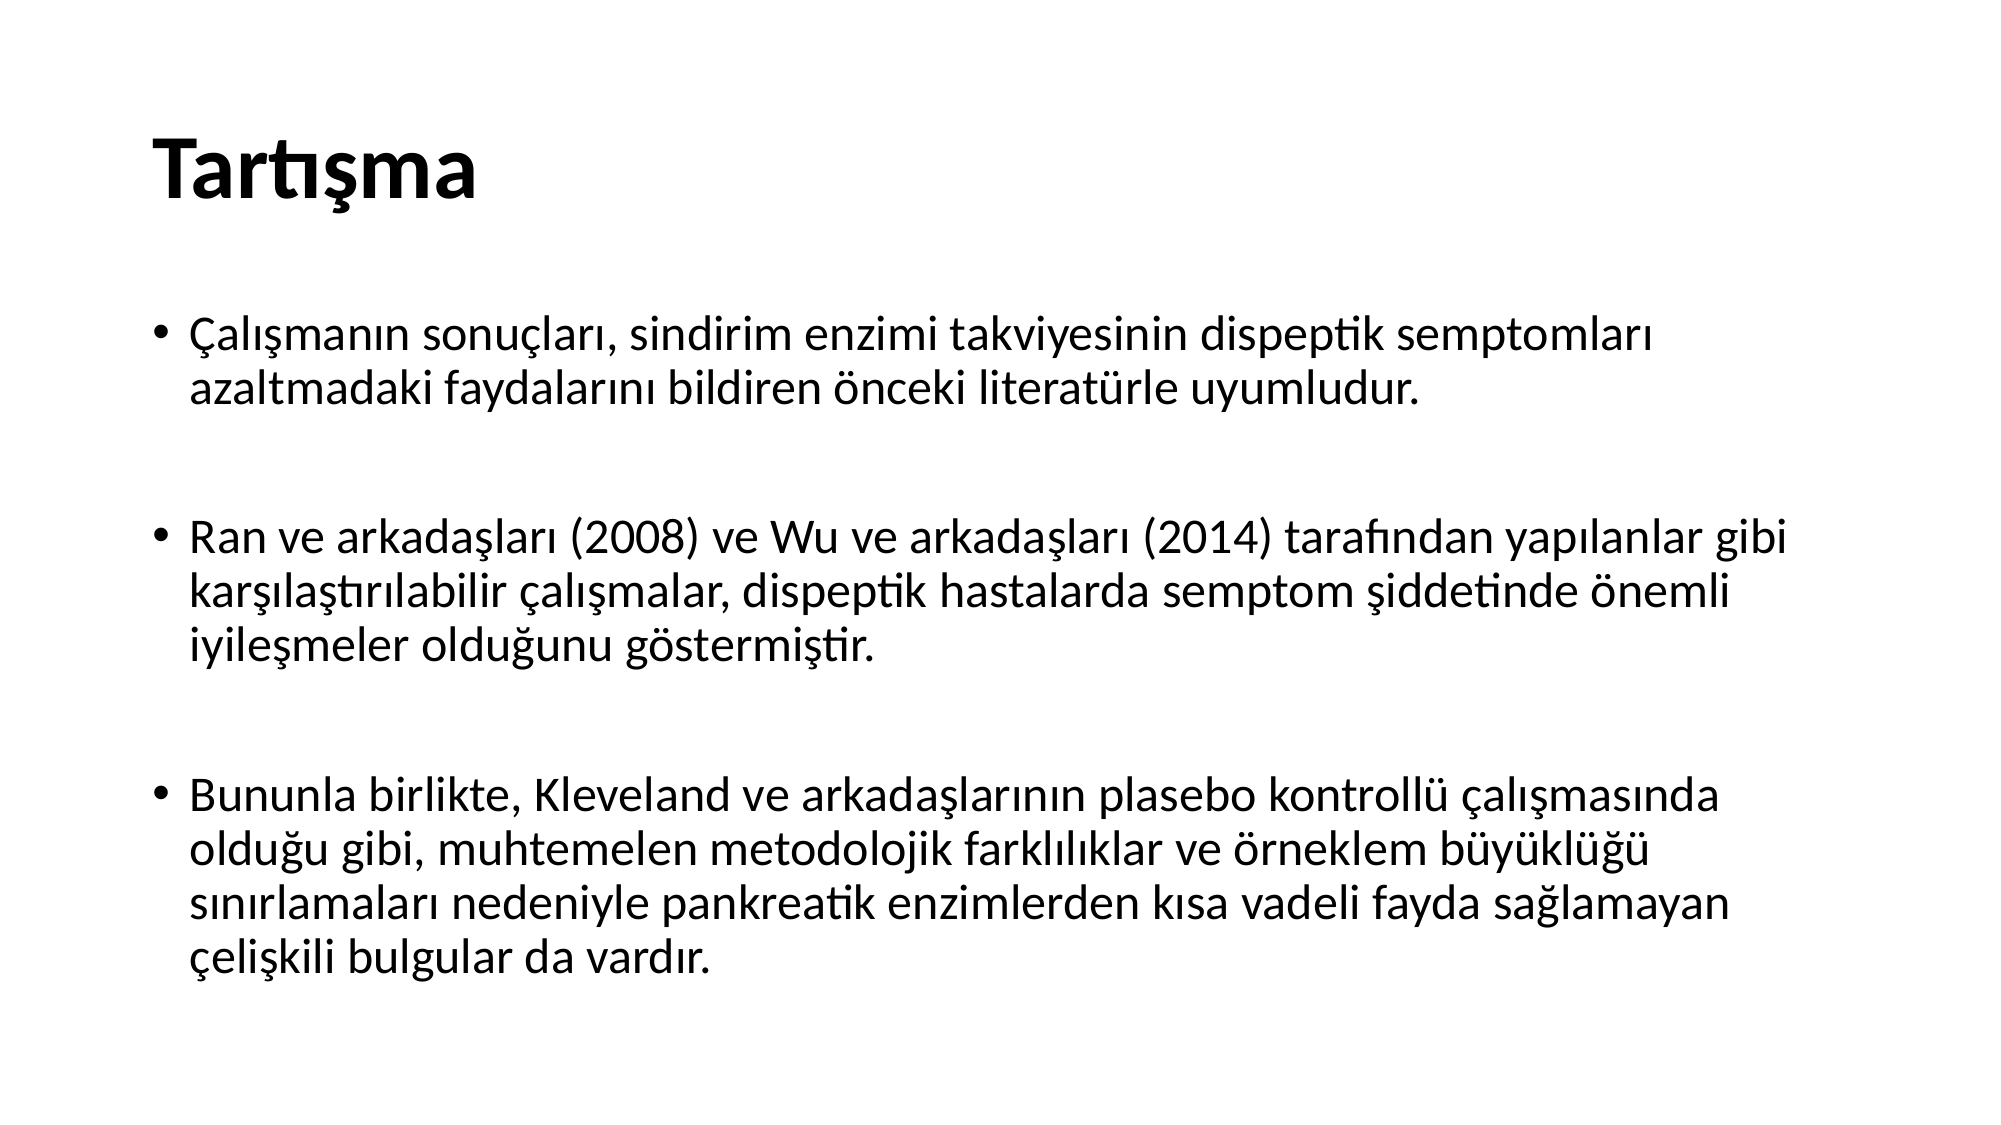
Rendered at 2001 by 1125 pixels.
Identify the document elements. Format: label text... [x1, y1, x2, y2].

title Tartışma [137, 59, 1863, 278]
list Çalışmanın sonuçları, sindirim enzimi takviyesinin dispeptik semptomları azaltmadaki faydalarını bildiren önceki literatürle uyumludur. Ran ve arkadaşları (2008) ve Wu ve arkadaşları (2014) tarafından yapılanlar gibi karşılaştırılabilir çalışmalar, dispeptik hastalarda semptom şiddetinde önemli iyileşmeler olduğunu göstermiştir. Bununla birlikte, Kleveland ve arkadaşlarının plasebo kontrollü çalışmasında olduğu gibi, muhtemelen metodolojik farklılıklar ve örneklem büyüklüğü sınırlamaları nedeniyle pankreatik enzimlerden kısa vadeli fayda sağlamayan çelişkili bulgular da vardır. [137, 299, 1863, 1014]
